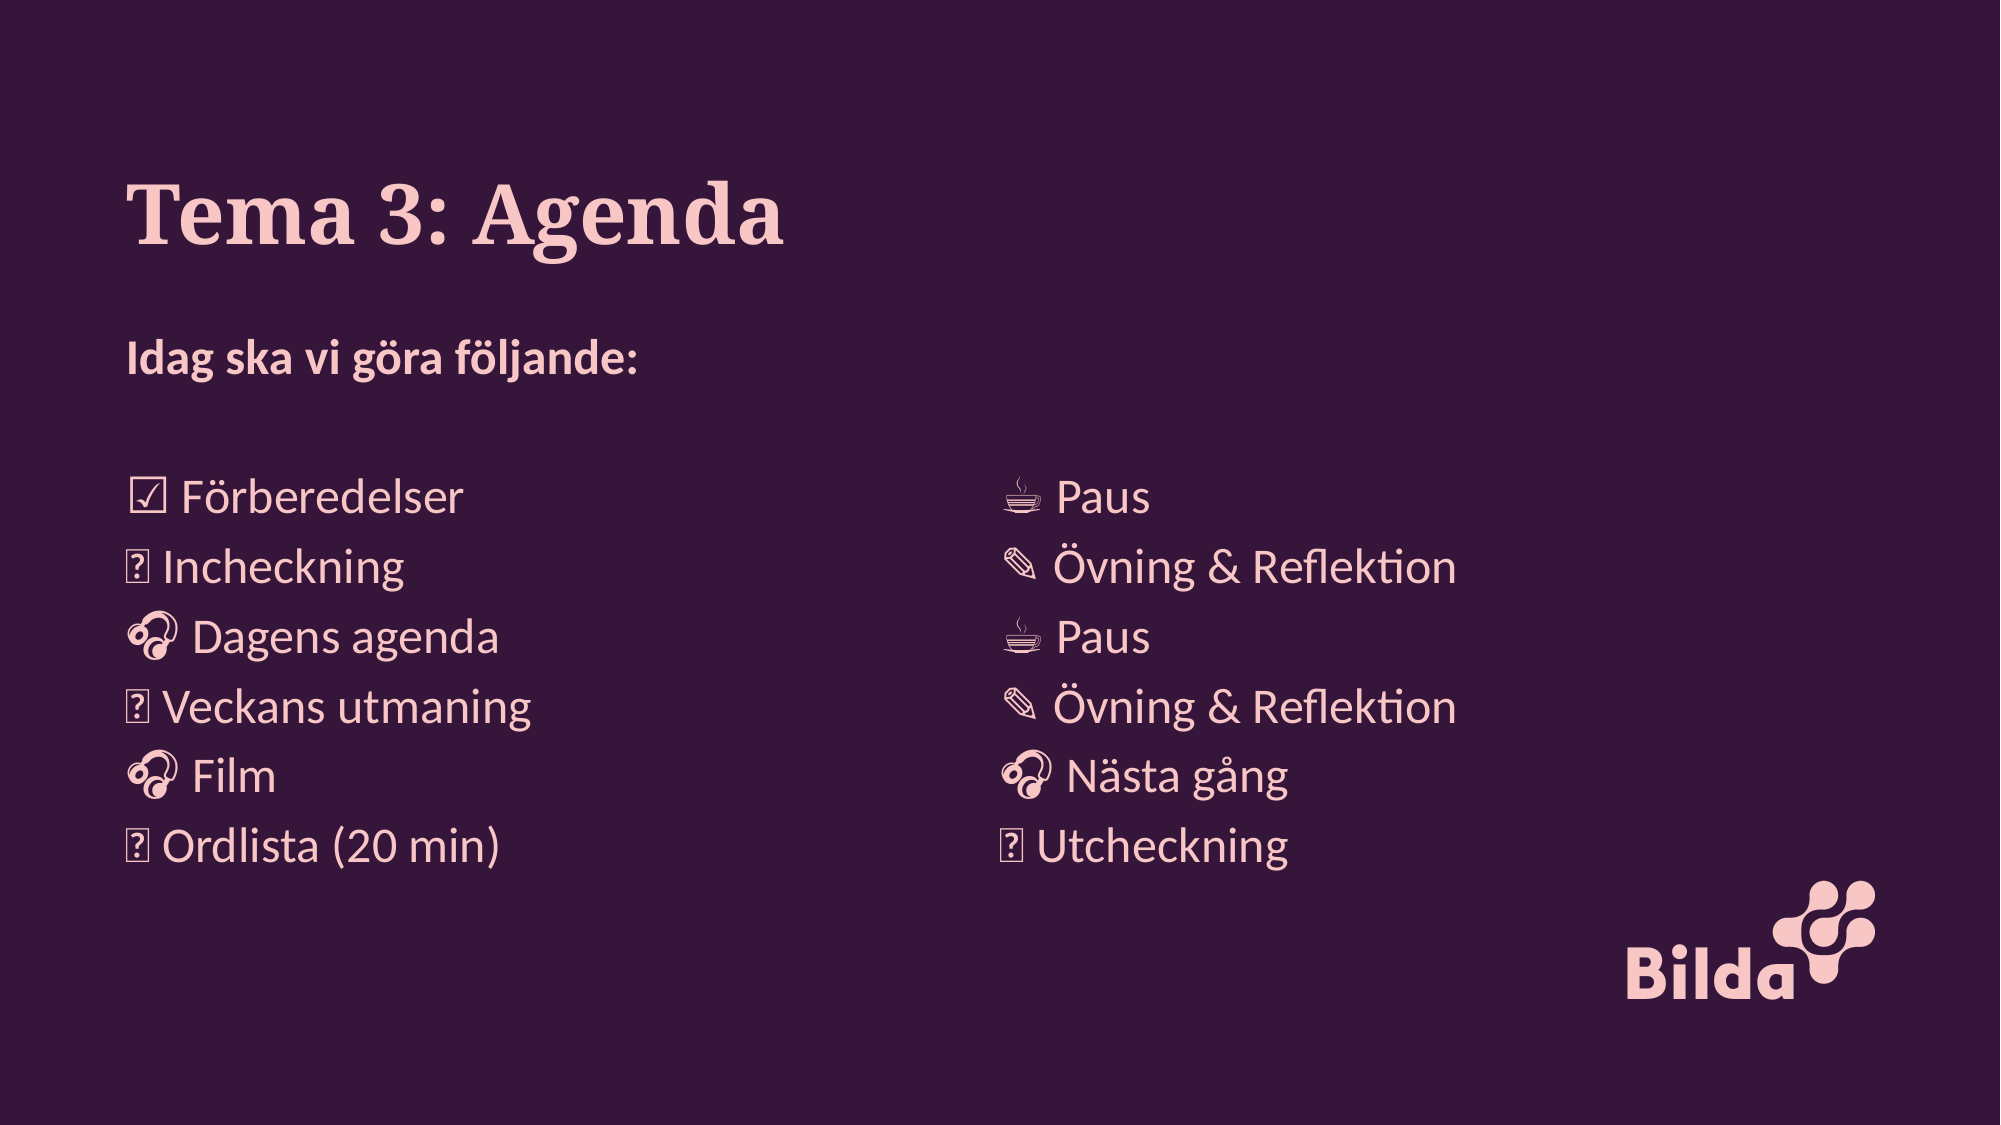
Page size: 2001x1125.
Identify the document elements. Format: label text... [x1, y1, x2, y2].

list Idag ska vi göra följande: ☑️ Förberedelser 💬 Incheckning 🎧 Dagens agenda 💬 Veckans utmaning 🎧 Film 💬 Ordlista (20 min) ☕ Paus ✎ Övning & Reflektion ☕ Paus ✎ Övning & Reflektion 🎧 Nästa gång 💬 Utcheckning [125, 314, 1875, 811]
title Tema 3: Agenda [125, 119, 1875, 271]
picture [1627, 880, 1875, 1000]
